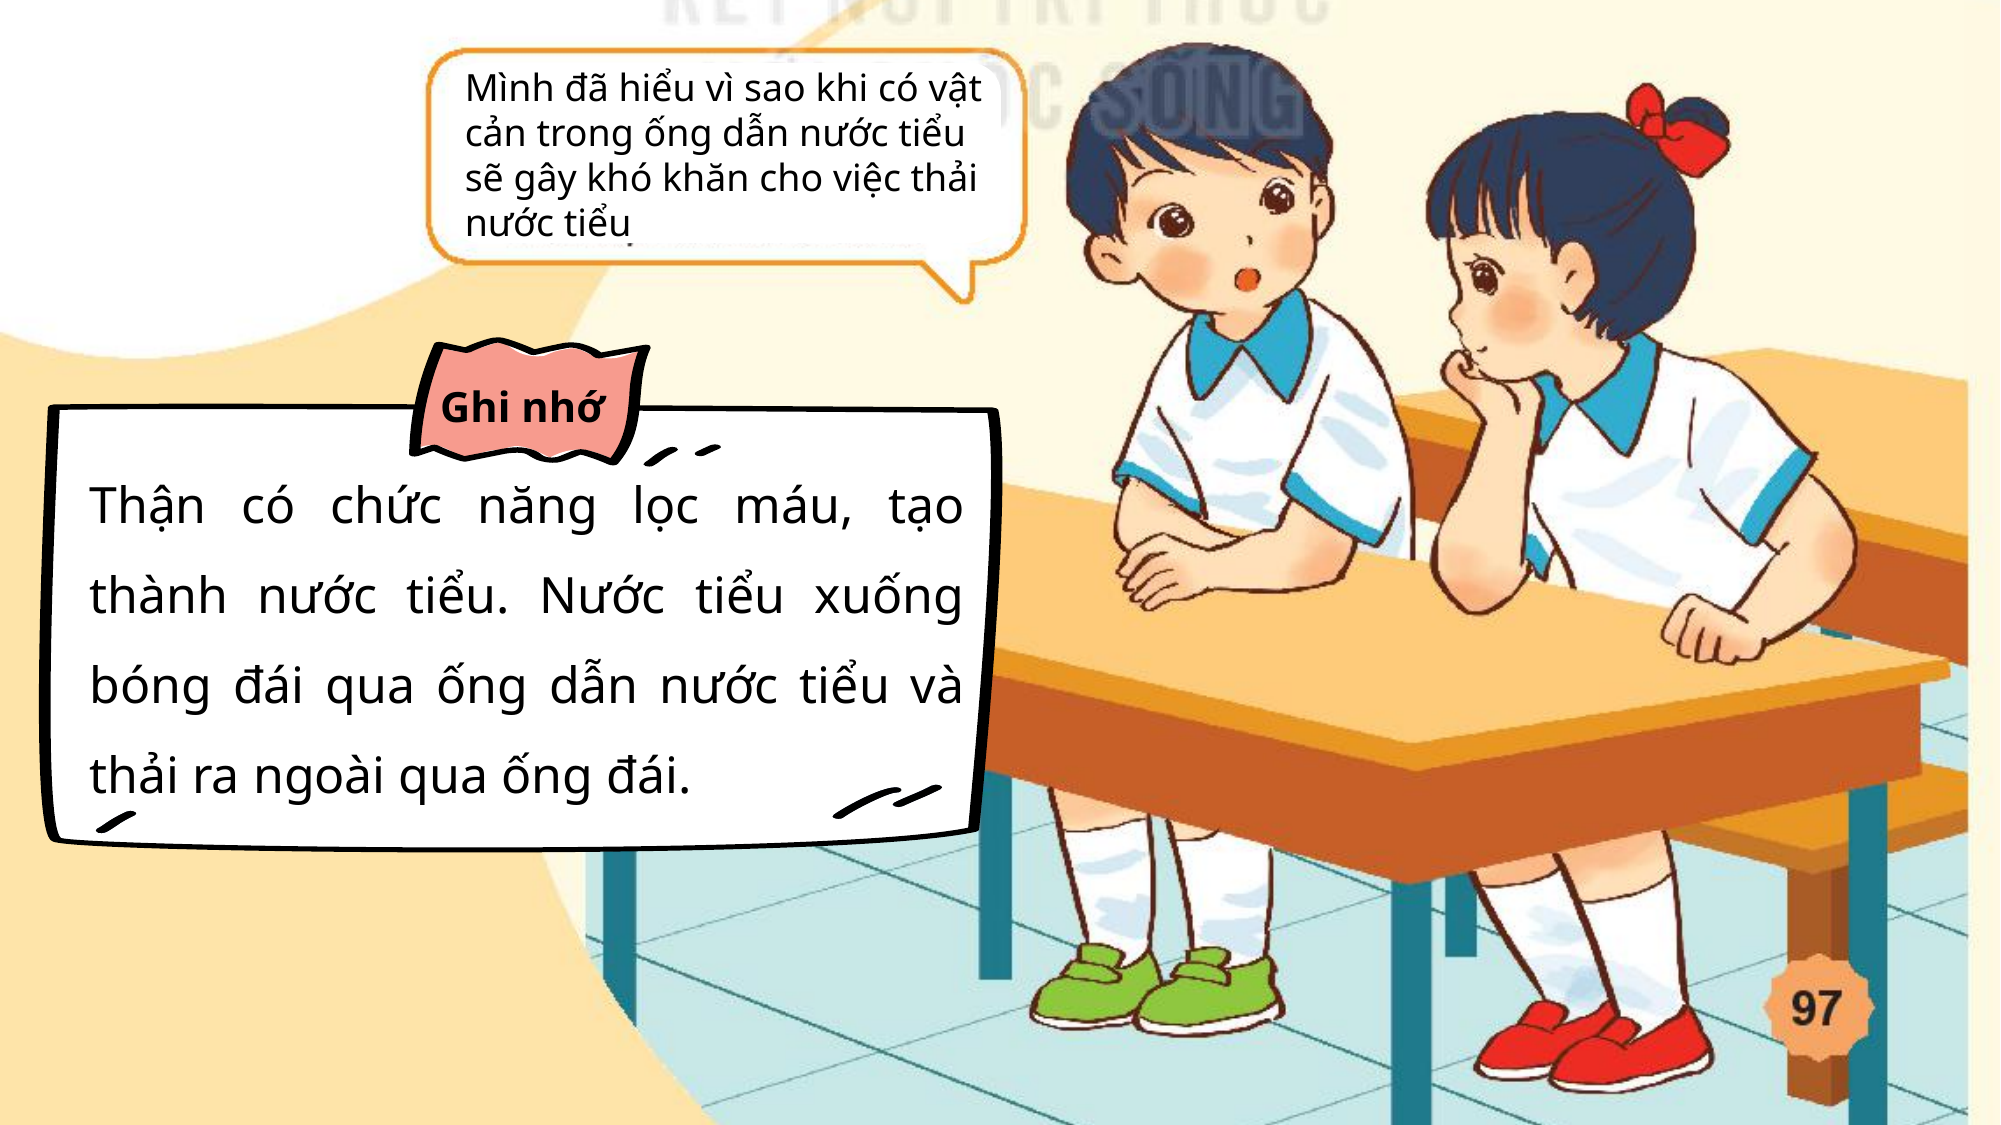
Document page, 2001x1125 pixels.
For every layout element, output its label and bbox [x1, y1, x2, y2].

text_box [35, 337, 1015, 853]
picture [0, 0, 2000, 1125]
